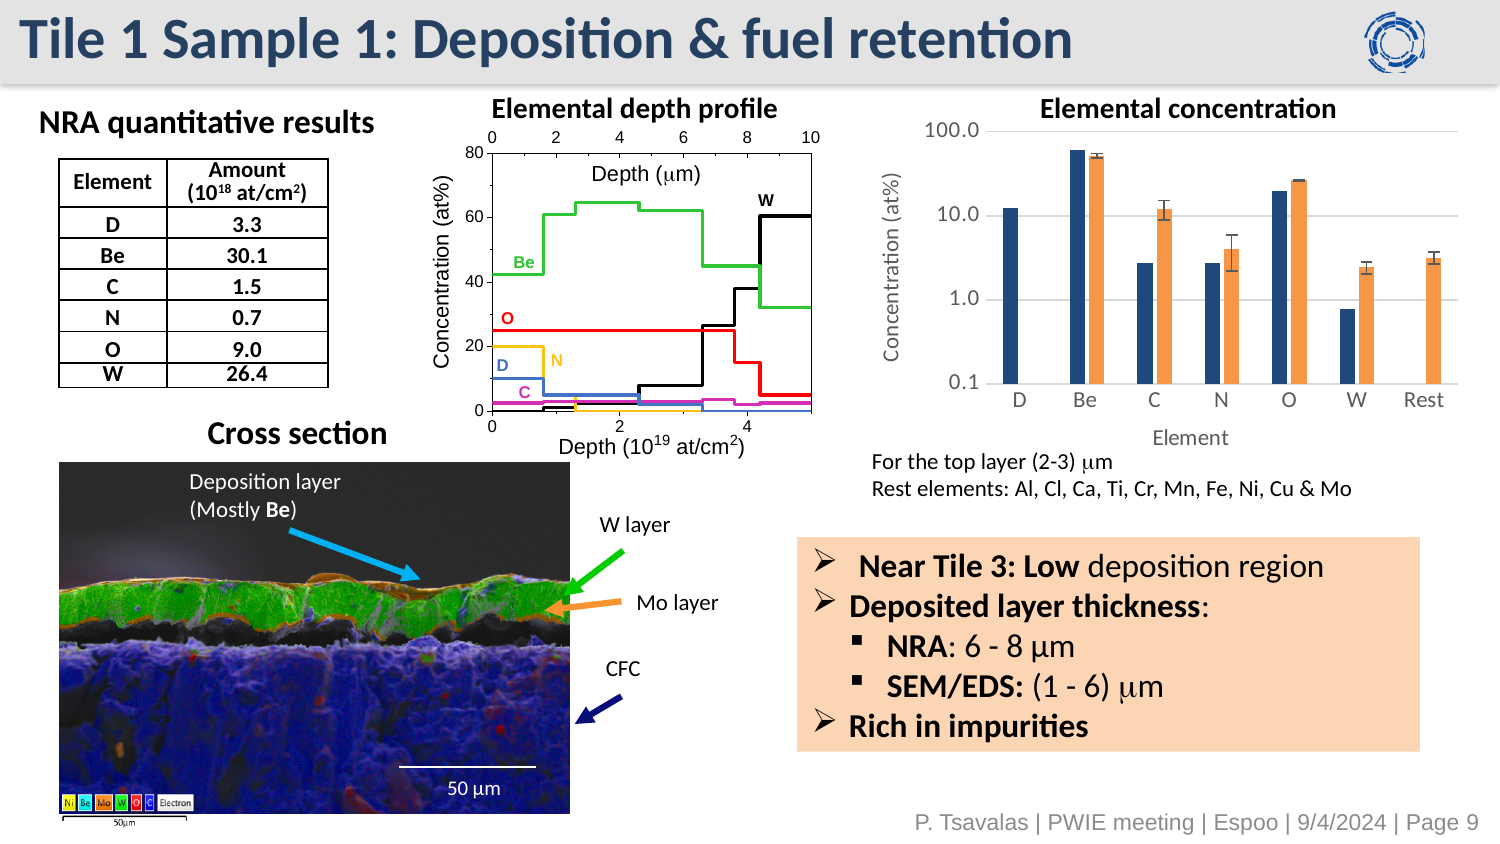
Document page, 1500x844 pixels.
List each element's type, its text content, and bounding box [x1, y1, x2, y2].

table_cell N [60, 301, 166, 331]
table_cell W [60, 364, 166, 387]
table_cell 3.3 [168, 208, 327, 237]
text_box Near Tile 3: Low deposition region Deposited layer thickness: NRA: 6 - 8 μm SEM/EDS: (1 - 6) mm Rich in impurities [797, 537, 1420, 752]
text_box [563, 550, 624, 597]
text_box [289, 529, 421, 580]
table_cell 30.1 [168, 239, 327, 268]
table_cell 1.5 [168, 270, 327, 299]
table_header Element [60, 160, 166, 206]
text_box NRA quantitative results [24, 93, 465, 148]
text_box Elemental depth profile [476, 82, 877, 110]
text_box Elemental concentration [877, 82, 1500, 133]
text_box W layer [584, 501, 768, 545]
text_box CFC [591, 645, 669, 688]
table_cell C [60, 270, 166, 299]
table_cell 26.4 [168, 364, 327, 387]
table_cell 0.7 [168, 301, 327, 331]
table_cell Be [60, 239, 166, 268]
table_header Amount (1018 at/cm2) [168, 160, 327, 206]
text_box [574, 695, 622, 725]
text_box For the top layer (2-3) mm Rest elements: Al, Cl, Ca, Ti, Cr, Mn, Fe, Ni, Cu & Mo [857, 493, 1461, 509]
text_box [408, 111, 877, 472]
text_box Mo layer [621, 580, 797, 623]
text_box Cross section [192, 403, 403, 459]
table_cell 9.0 [168, 332, 327, 362]
footer P. Tsavalas | PWIE meeting | Espoo | 9/4/2024 | Page 9 [142, 804, 1495, 838]
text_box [544, 601, 622, 611]
picture [58, 462, 570, 828]
title Tile 1 Sample 1: Deposition & fuel retention [4, 9, 1242, 66]
chart [847, 112, 1471, 484]
table_cell D [60, 208, 166, 237]
table_cell O [60, 332, 166, 362]
